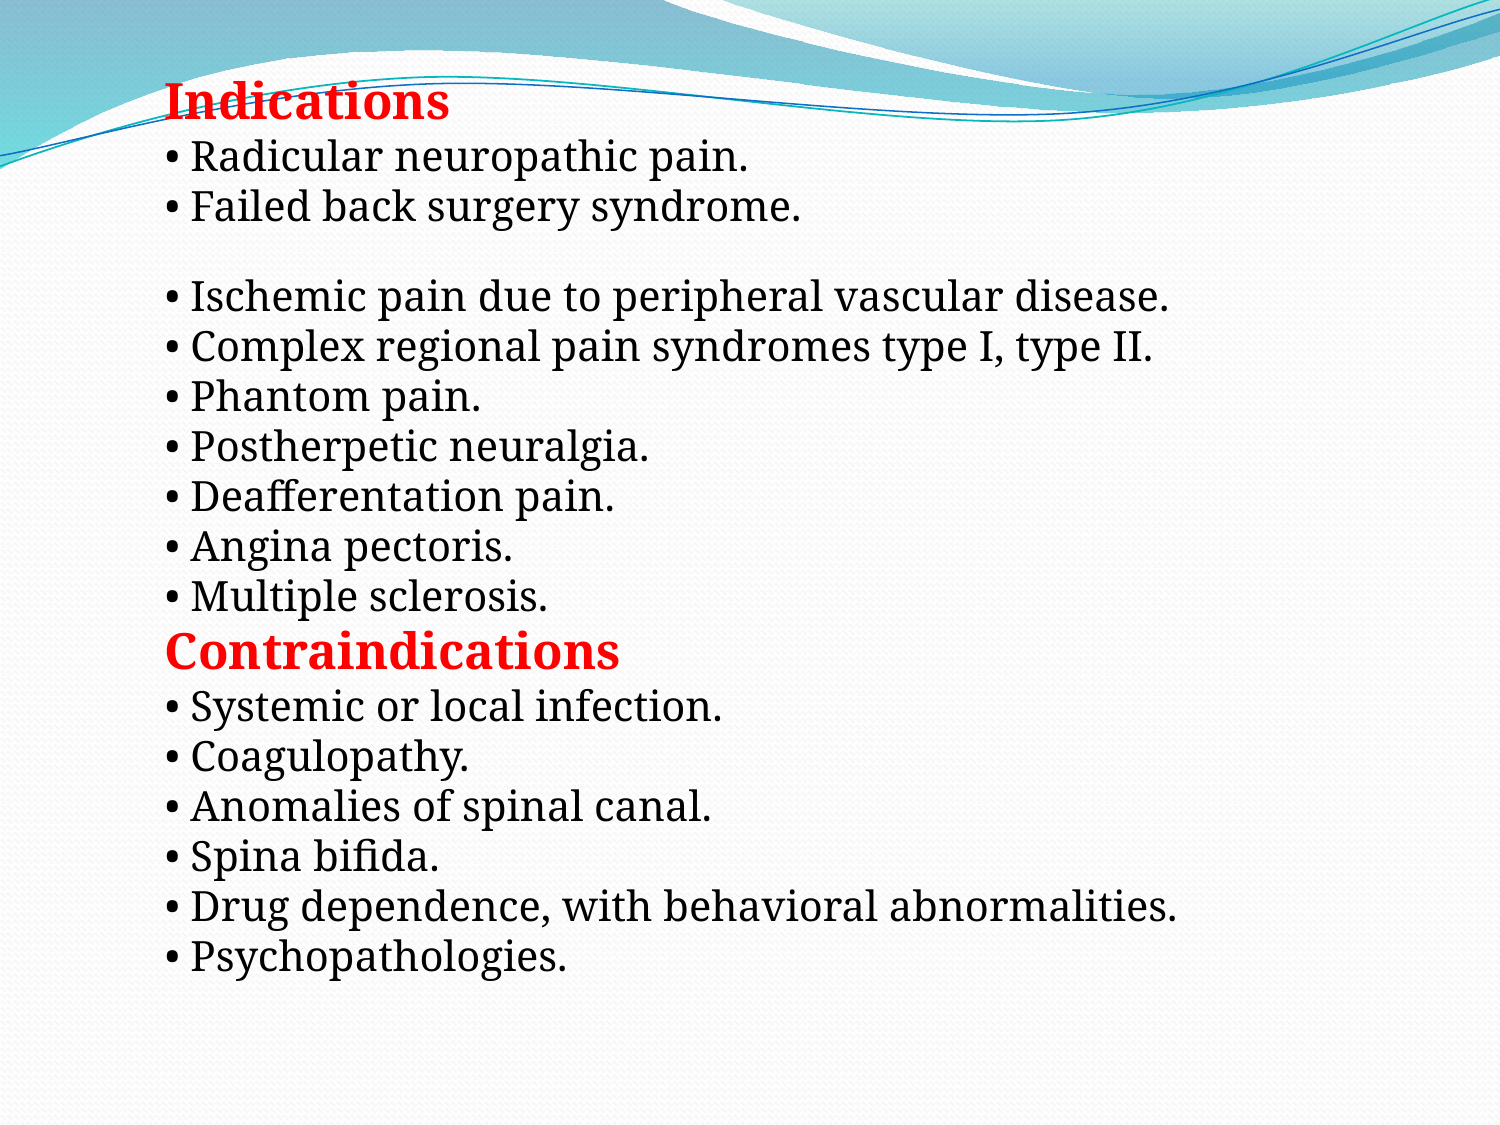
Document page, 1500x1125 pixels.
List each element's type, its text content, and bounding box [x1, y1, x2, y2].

text_box Indications • Radicular neuropathic pain. • Failed back surgery syndrome. [149, 62, 1363, 288]
text_box • Ischemic pain due to peripheral vascular disease. • Complex regional pain syndromes type I, type II. • Phantom pain. • Postherpetic neuralgia. • Deafferentation pain. • Angina pectoris. • Multiple sclerosis. Contraindications • Systemic or local infection. • Coagulopathy. • Anomalies of spinal canal. • Spina bifida. • Drug dependence, with behavioral abnormalities. • Psychopathologies. [149, 288, 1350, 1038]
